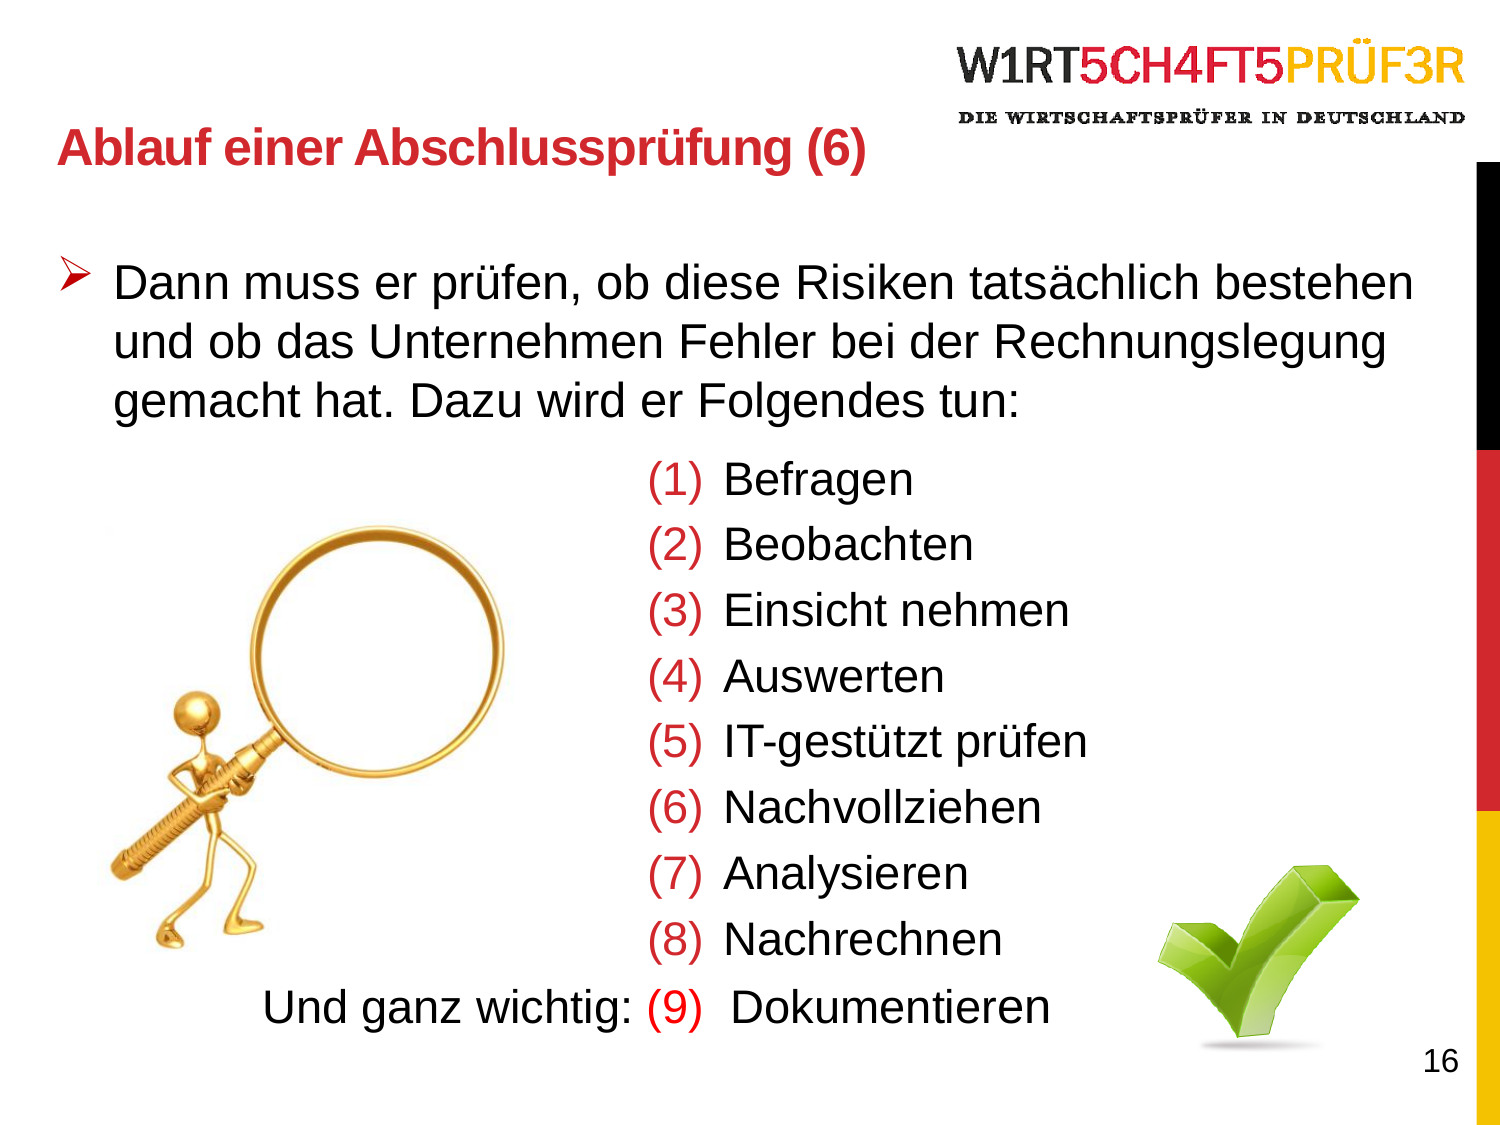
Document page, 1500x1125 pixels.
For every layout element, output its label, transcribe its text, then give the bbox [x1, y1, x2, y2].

list Dann muss er prüfen, ob diese Risiken tatsächlich bestehen und ob das Unternehmen Fehler bei der Rechnungslegung gemacht hat. Dazu wird er Folgendes tun: Befragen Beobachten Einsicht nehmen Auswerten IT-gestützt prüfen Nachvollziehen Analysieren Nachrechnen Und ganz wichtig: (9) Dokumentieren [40, 243, 1436, 1086]
picture [97, 519, 538, 960]
picture [922, 0, 1500, 162]
title Ablauf einer Abschlussprüfung (6) [41, 24, 918, 184]
text_box [37, 50, 913, 175]
picture [1127, 833, 1378, 1084]
